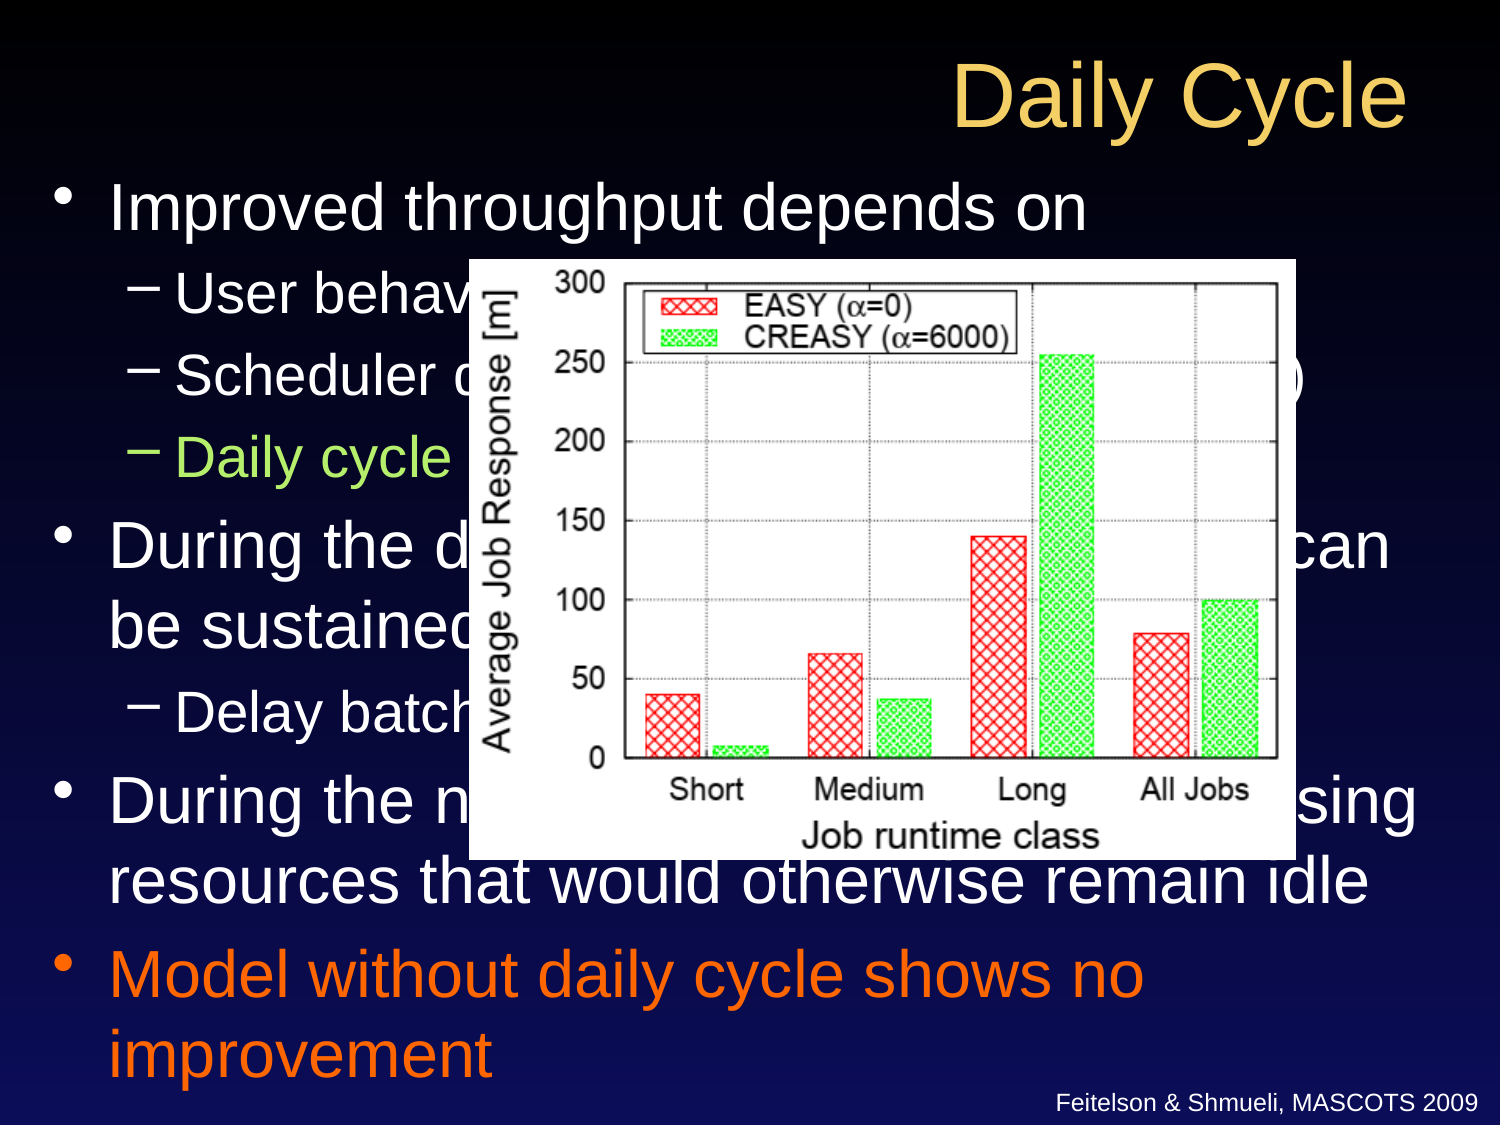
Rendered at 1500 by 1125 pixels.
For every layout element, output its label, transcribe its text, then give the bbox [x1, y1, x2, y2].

picture [469, 259, 1297, 860]
text_box Feitelson & Shmueli, MASCOTS 2009 [1040, 1079, 1495, 1124]
title Daily Cycle [75, 23, 1425, 156]
list Improved throughput depends on User behavior (leave if jobs delayed) Scheduler design (prioritize interactive jobs) Daily cycle of activity During the day, accept higher load than can be sustained Delay batch jobs During the night drain the excess jobs, using resources that would otherwise remain idle Model without daily cycle shows no improvement [37, 156, 1475, 1078]
